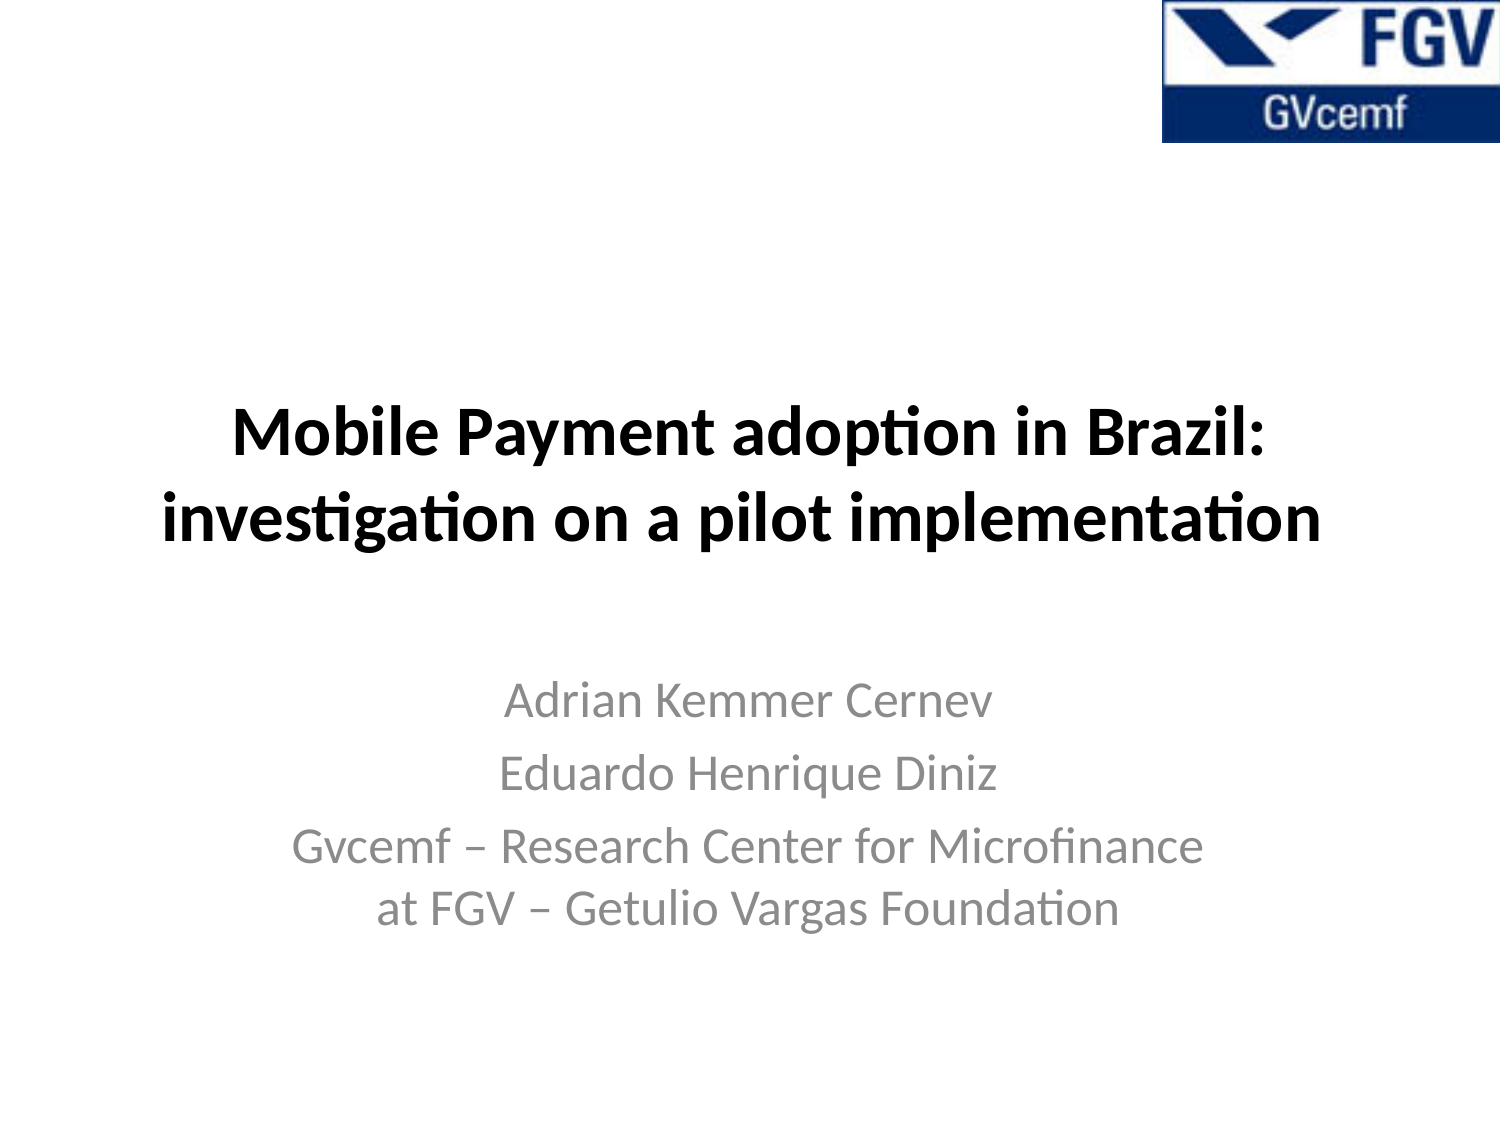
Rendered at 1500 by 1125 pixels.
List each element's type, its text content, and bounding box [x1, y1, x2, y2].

picture [1162, 0, 1500, 144]
subtitle Adrian Kemmer Cernev Eduardo Henrique Diniz Gvcemf – Research Center for Microfinance at FGV – Getulio Vargas Foundation [81, 657, 1416, 946]
title Mobile Payment adoption in Brazil: investigation on a pilot implementation [112, 349, 1388, 591]
